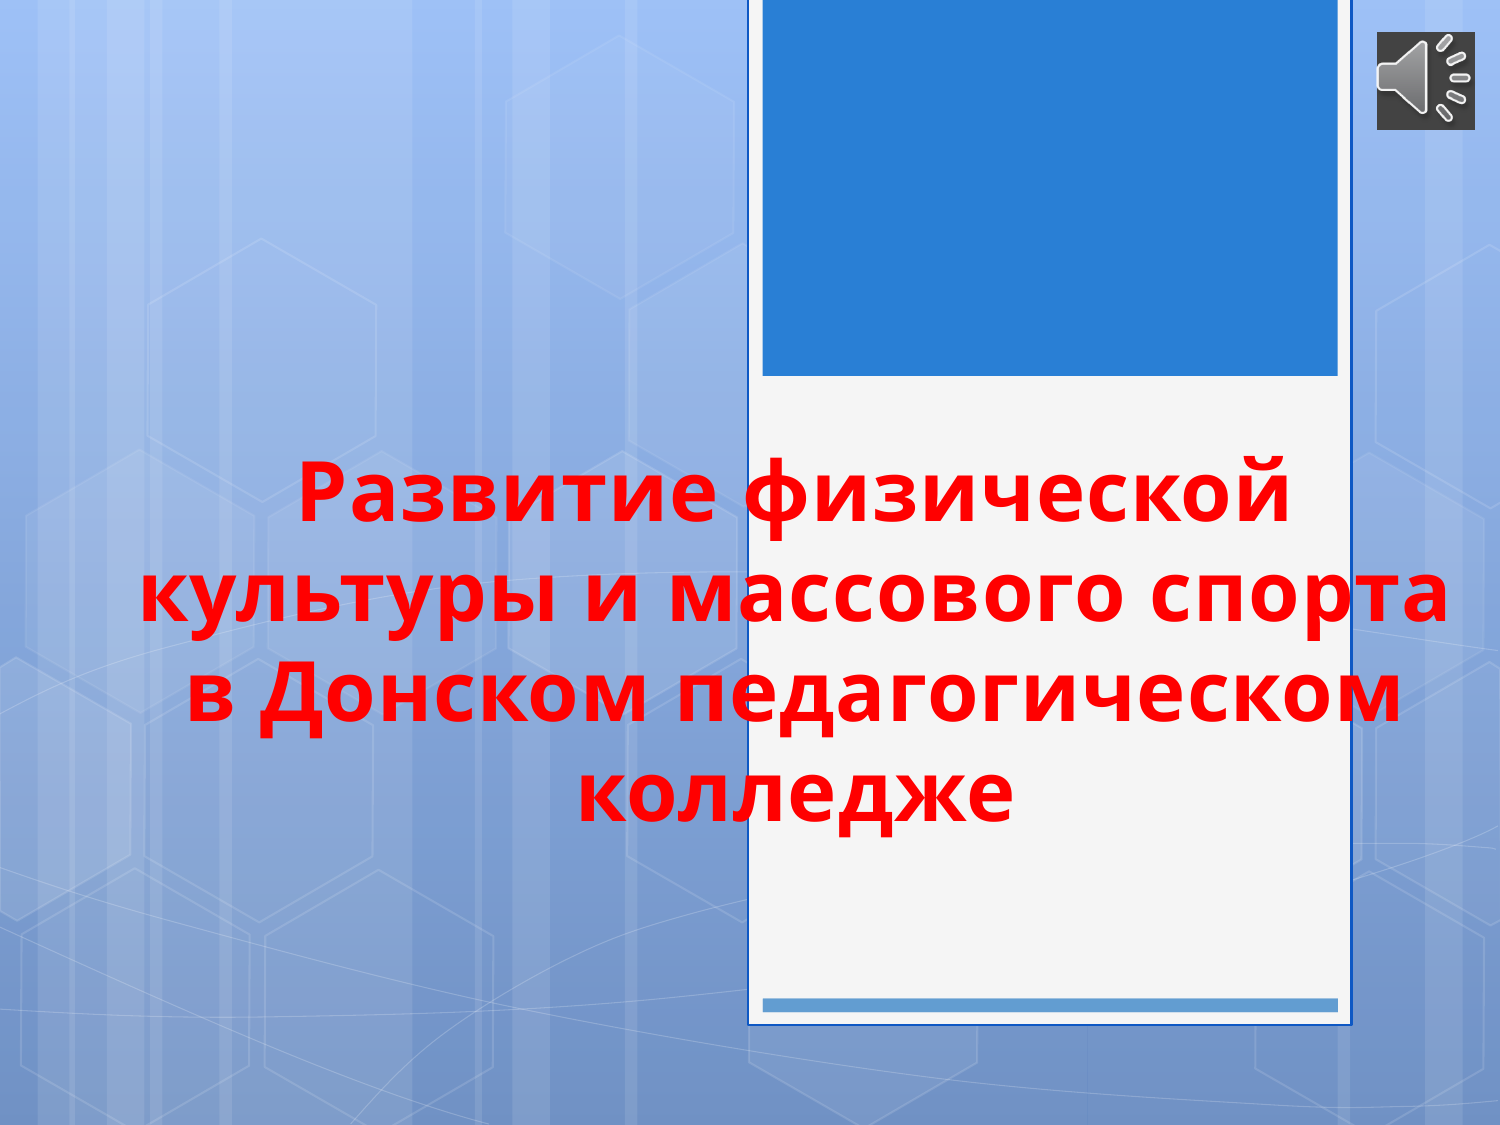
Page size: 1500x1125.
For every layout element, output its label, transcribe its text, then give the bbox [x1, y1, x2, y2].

title Развитие физической культуры и массового спорта в Донском педагогическом колледже [120, 208, 1471, 846]
picture [1375, 30, 1477, 132]
